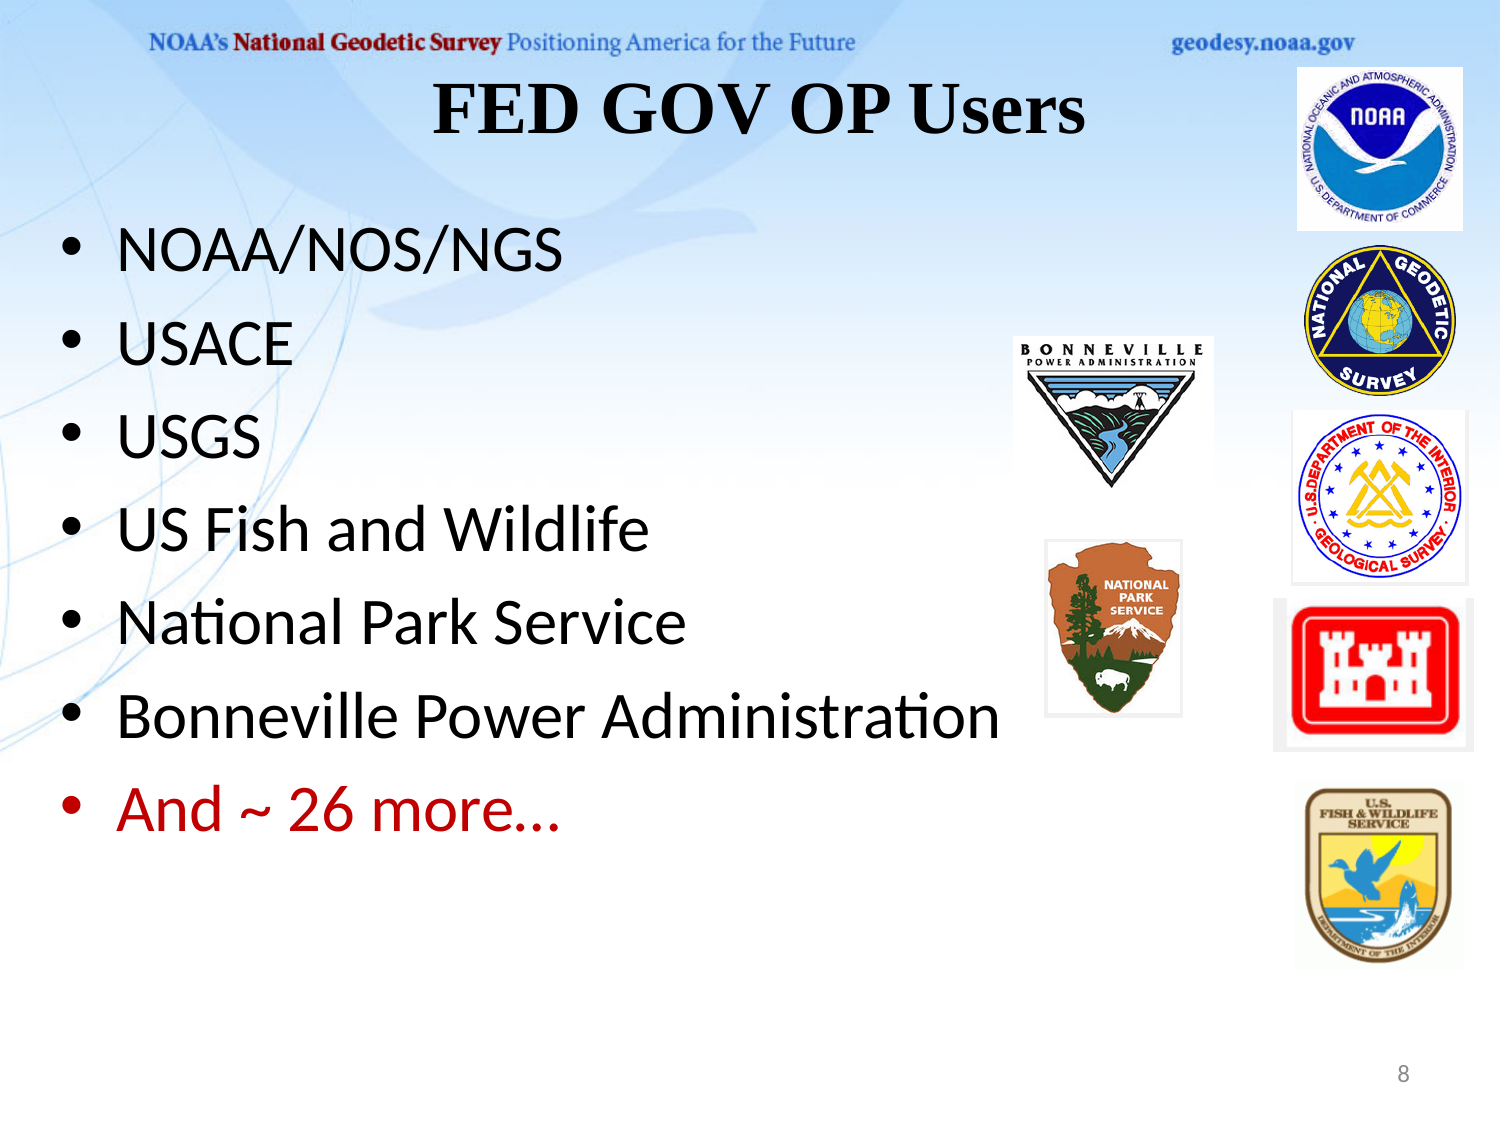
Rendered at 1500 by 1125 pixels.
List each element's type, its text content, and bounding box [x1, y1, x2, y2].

slide_number 8 [1074, 1042, 1425, 1103]
picture [0, 0, 1500, 1125]
list NOAA/NOS/NGS USACE USGS US Fish and Wildlife National Park Service Bonneville Power Administration And ~ 26 more… [44, 197, 1396, 941]
title FED GOV OP Users [74, 9, 1426, 197]
